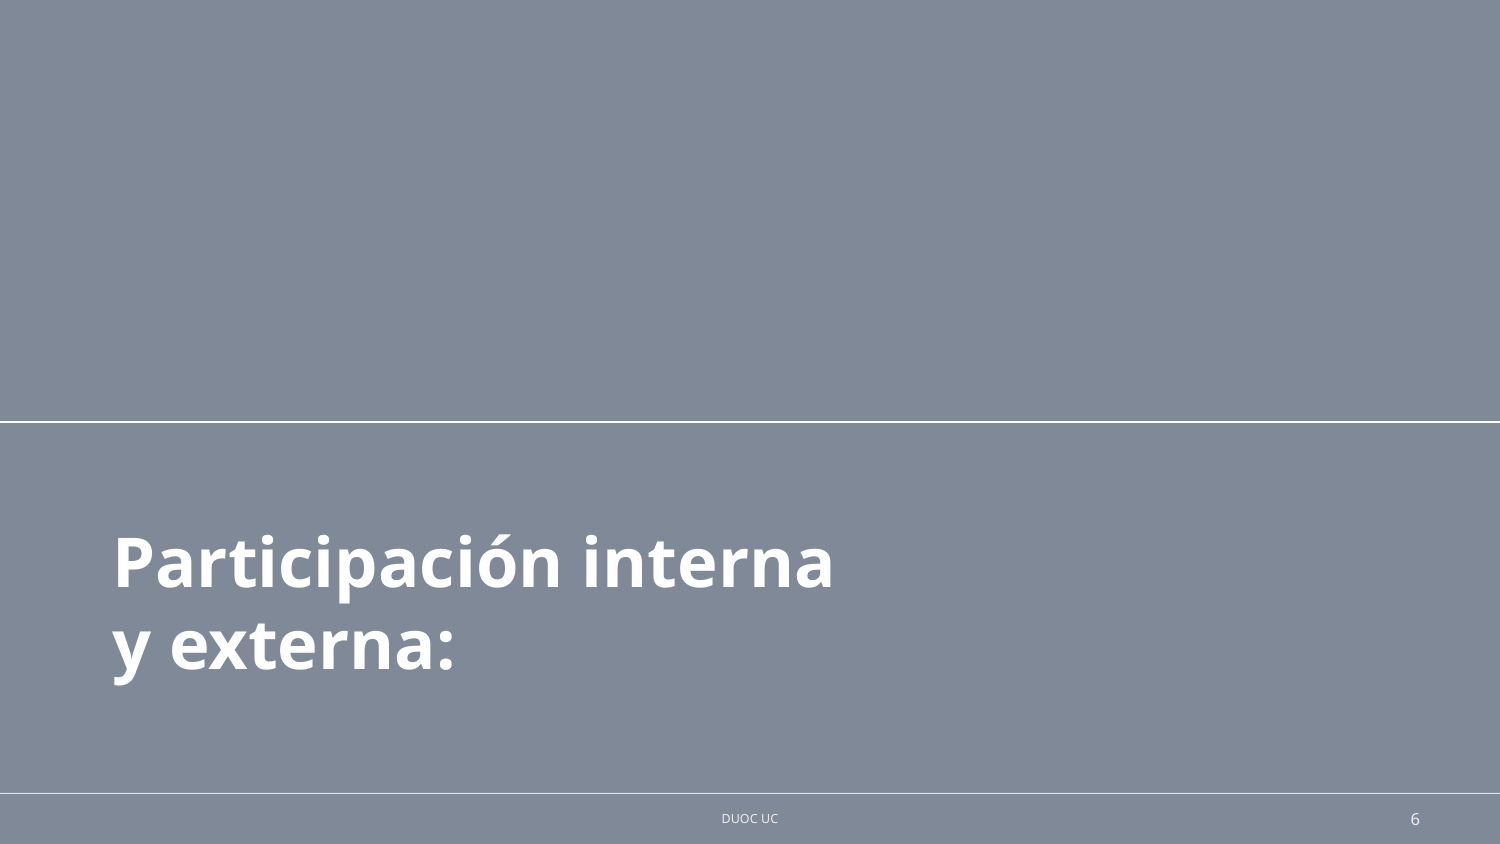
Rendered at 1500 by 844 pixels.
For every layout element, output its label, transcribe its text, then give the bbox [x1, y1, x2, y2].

text_box Participación interna y externa: [97, 503, 877, 699]
picture [0, 775, 1500, 811]
